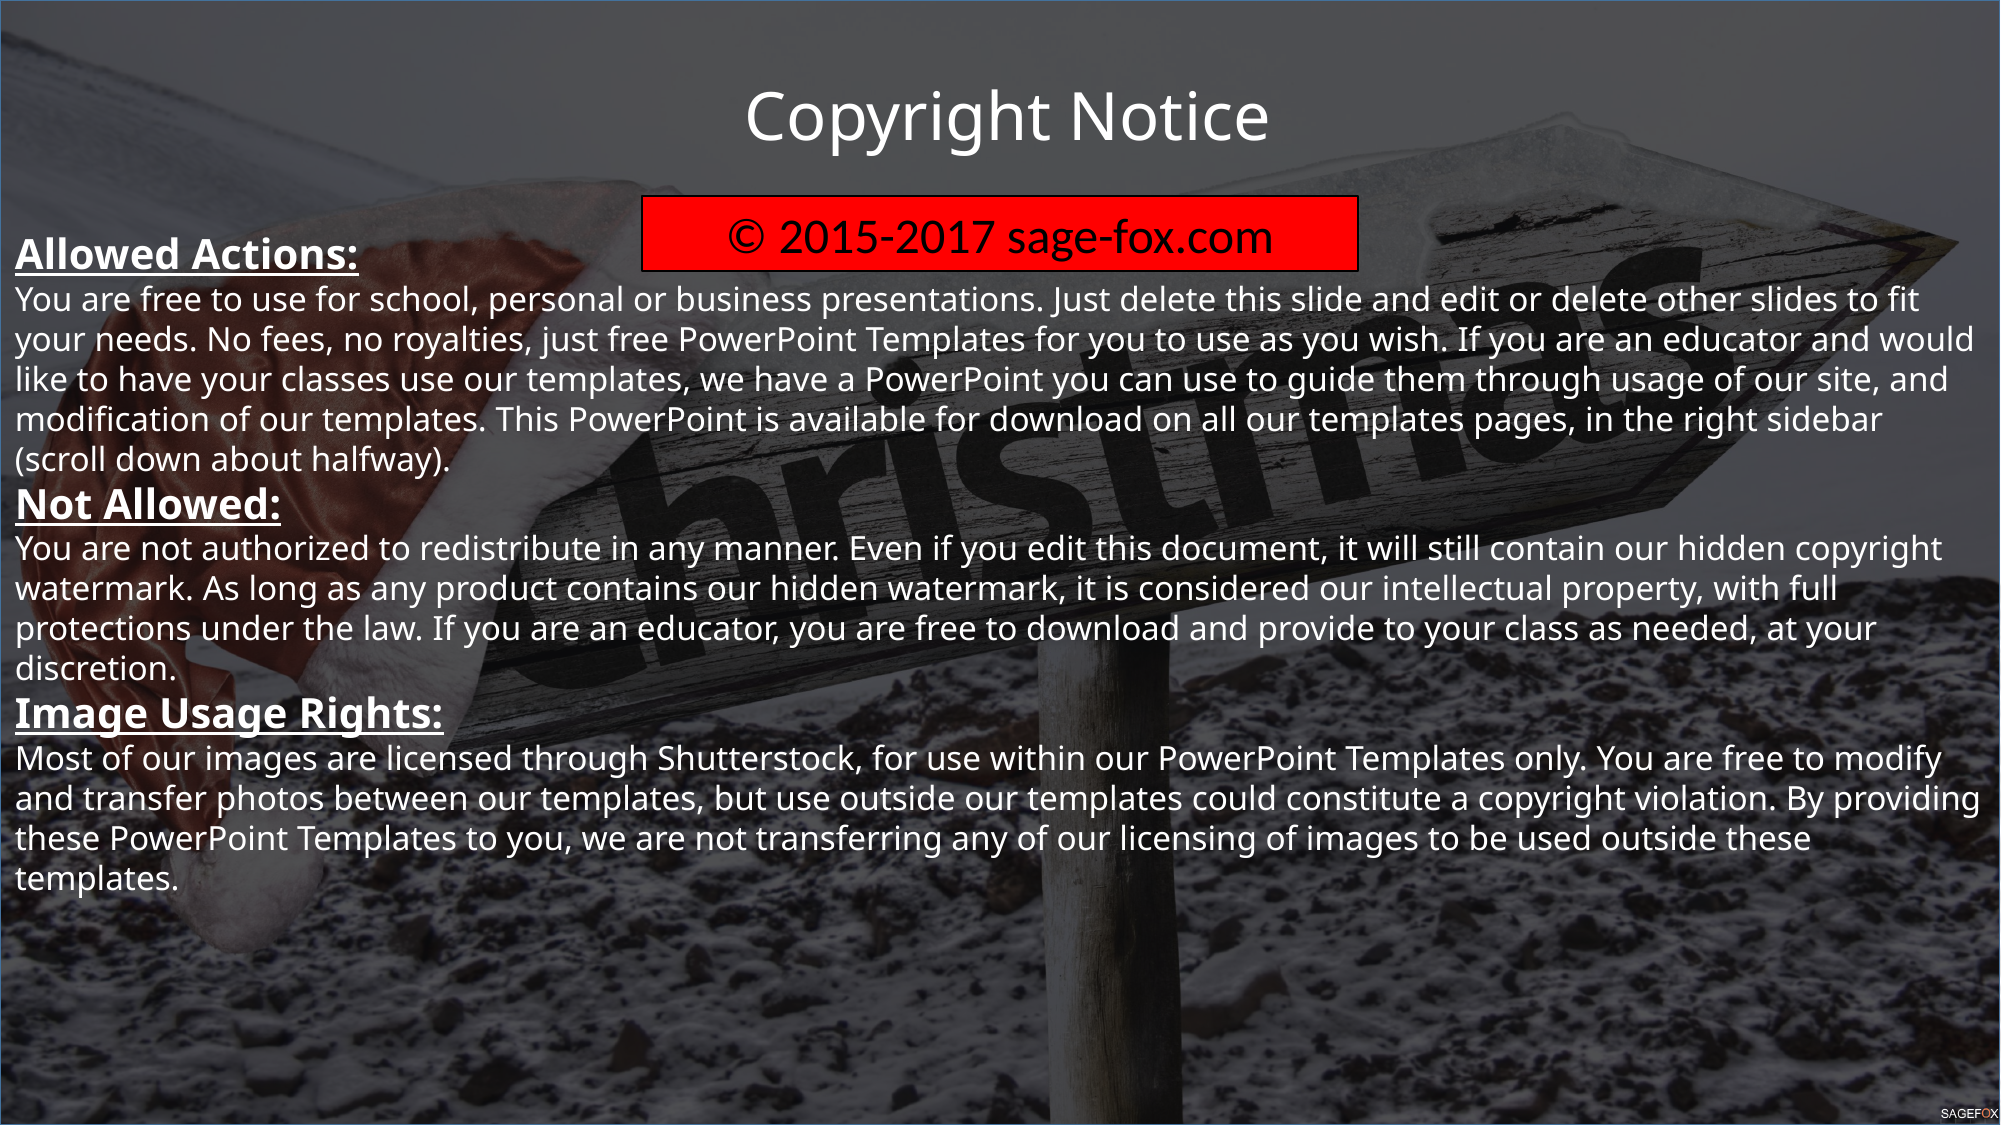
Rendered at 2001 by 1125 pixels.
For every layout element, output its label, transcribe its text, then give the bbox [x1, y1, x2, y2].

text_box © 2015-2017 sage-fox.com [641, 196, 1358, 272]
title Copyright Notice [493, 60, 1524, 178]
text_box Allowed Actions: You are free to use for school, personal or business presentations. Just delete this slide and edit or delete other slides to fit your needs. No fees, no royalties, just free PowerPoint Templates for you to use as you wish. If you are an educator and would like to have your classes use our templates, we have a PowerPoint you can use to guide them through usage of our site, and modification of our templates. This PowerPoint is available for download on all our templates pages, in the right sidebar (scroll down about halfway). Not Allowed: You are not authorized to redistribute in any manner. Even if you edit this document, it will still contain our hidden copyright watermark. As long as any product contains our hidden watermark, it is considered our intellectual property, with full protections under the law. If you are an educator, you are free to download and provide to your class as needed, at your discretion. Image Usage Rights: Most of our images are licensed through Shutterstock, for use within our PowerPoint Templates only. You are free to modify and transfer photos between our templates, but use outside our templates could constitute a copyright violation. By providing these PowerPoint Templates to you, we are not transferring any of our licensing of images to be used outside these templates. [0, 0, 2000, 1125]
